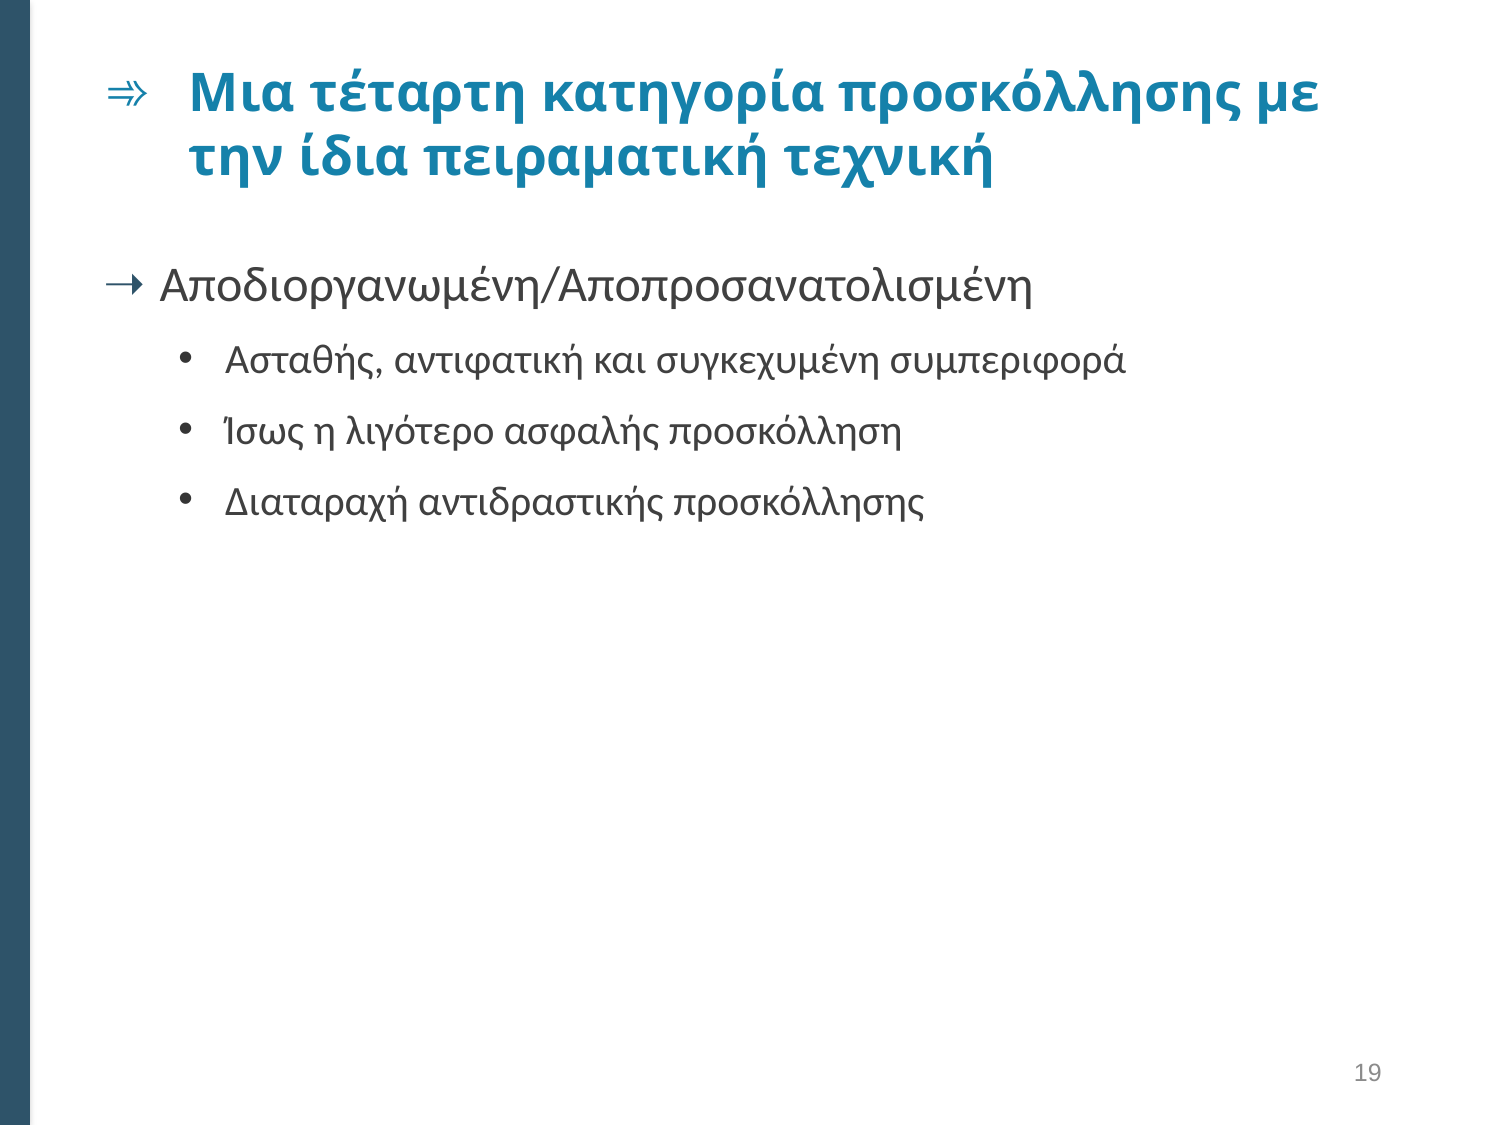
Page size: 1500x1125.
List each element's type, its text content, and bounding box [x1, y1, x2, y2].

slide_number 19 [1059, 1042, 1397, 1103]
list Αποδιοργανωμένη/Αποπροσανατολισμένη Ασταθής, αντιφατική και συγκεχυμένη συμπεριφορά Ίσως η λιγότερο ασφαλής προσκόλληση Διαταραχή αντιδραστικής προσκόλλησης [88, 243, 1400, 1024]
text_box [74, 35, 1425, 216]
title Μια τέταρτη κατηγορία προσκόλλησης με την ίδια πειραματική τεχνική [90, 50, 1402, 197]
